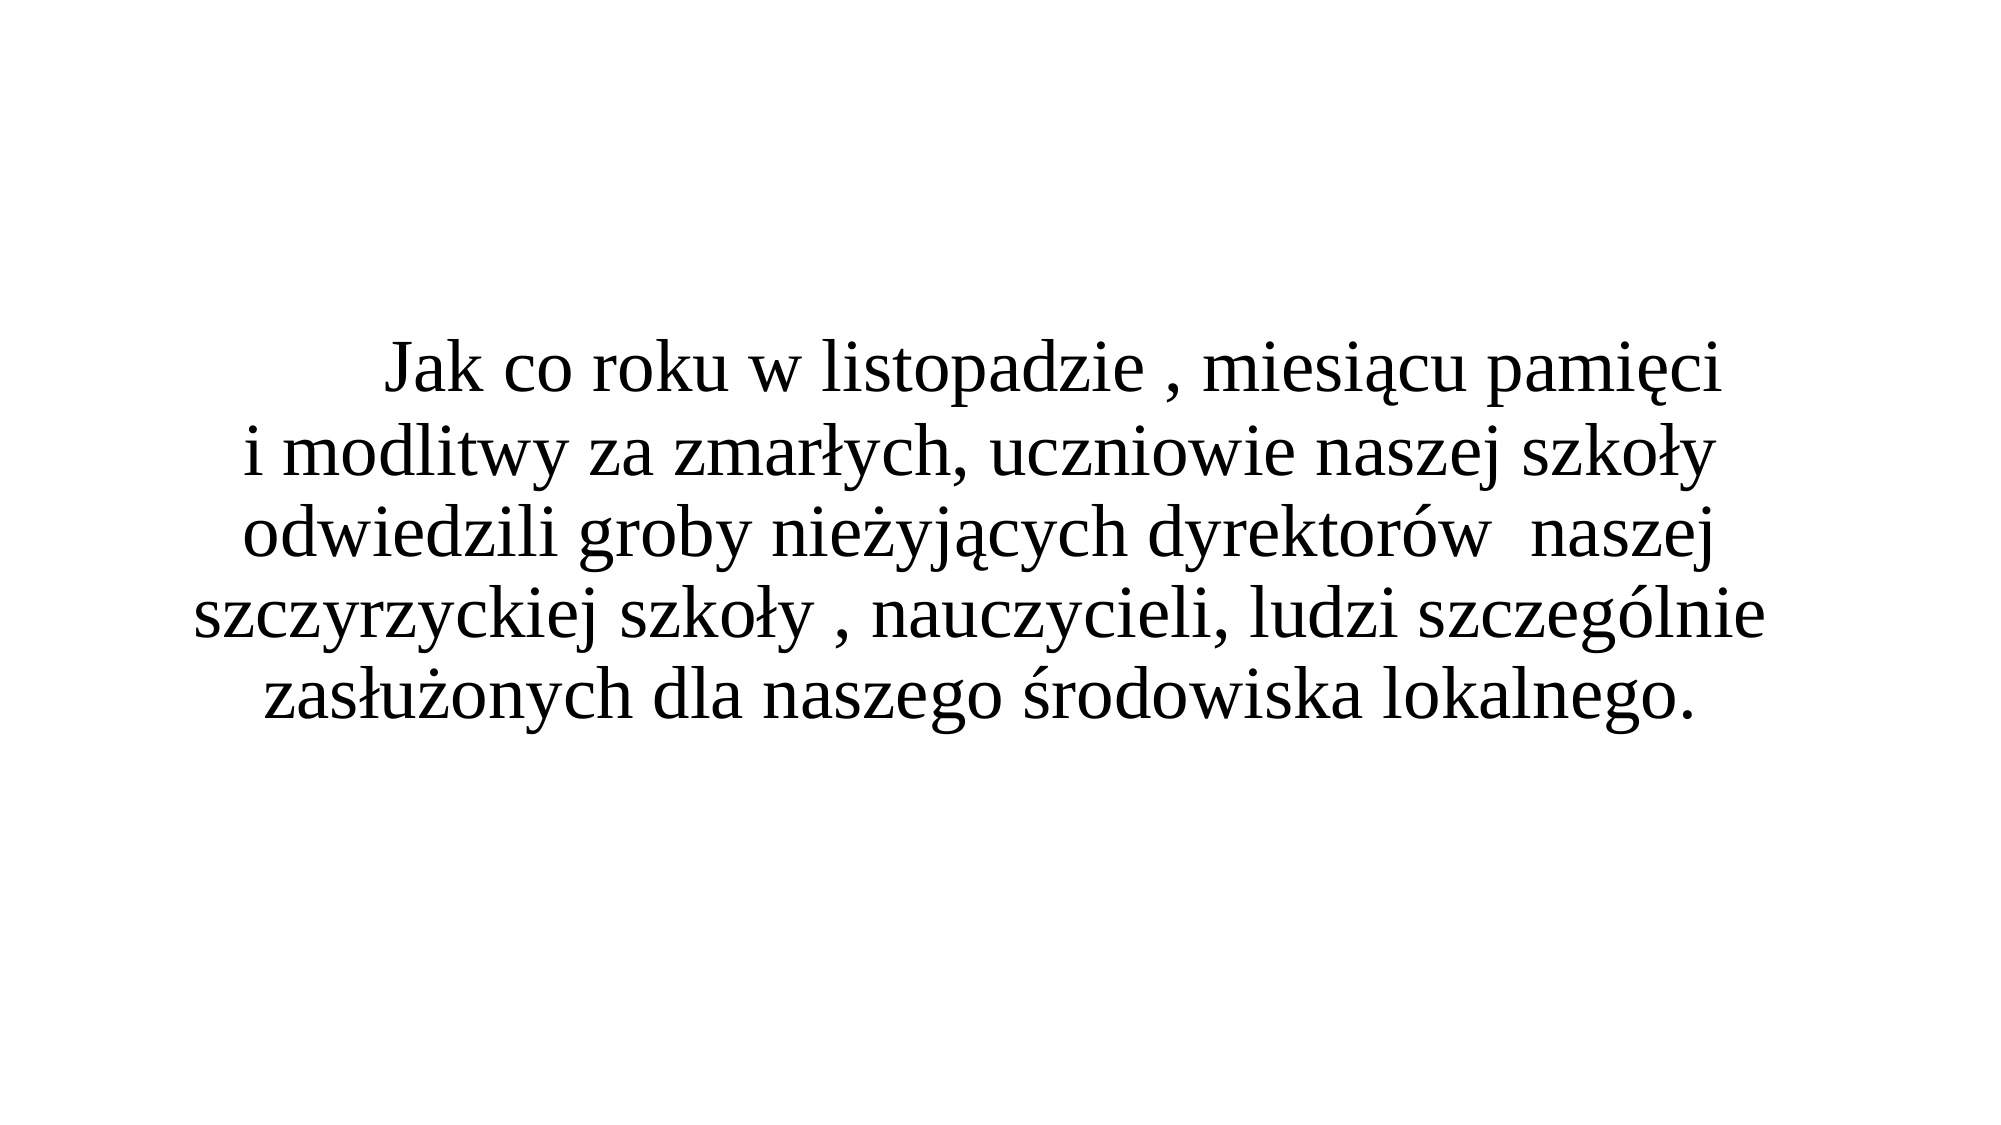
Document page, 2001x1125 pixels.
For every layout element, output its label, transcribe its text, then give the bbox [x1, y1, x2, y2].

title Jak co roku w listopadzie , miesiącu pamięci i modlitwy za zmarłych, uczniowie naszej szkoły odwiedzili groby nieżyjących dyrektorów naszej szczyrzyckiej szkoły , nauczycieli, ludzi szczególnie zasłużonych dla naszego środowiska lokalnego. [99, 59, 1863, 987]
